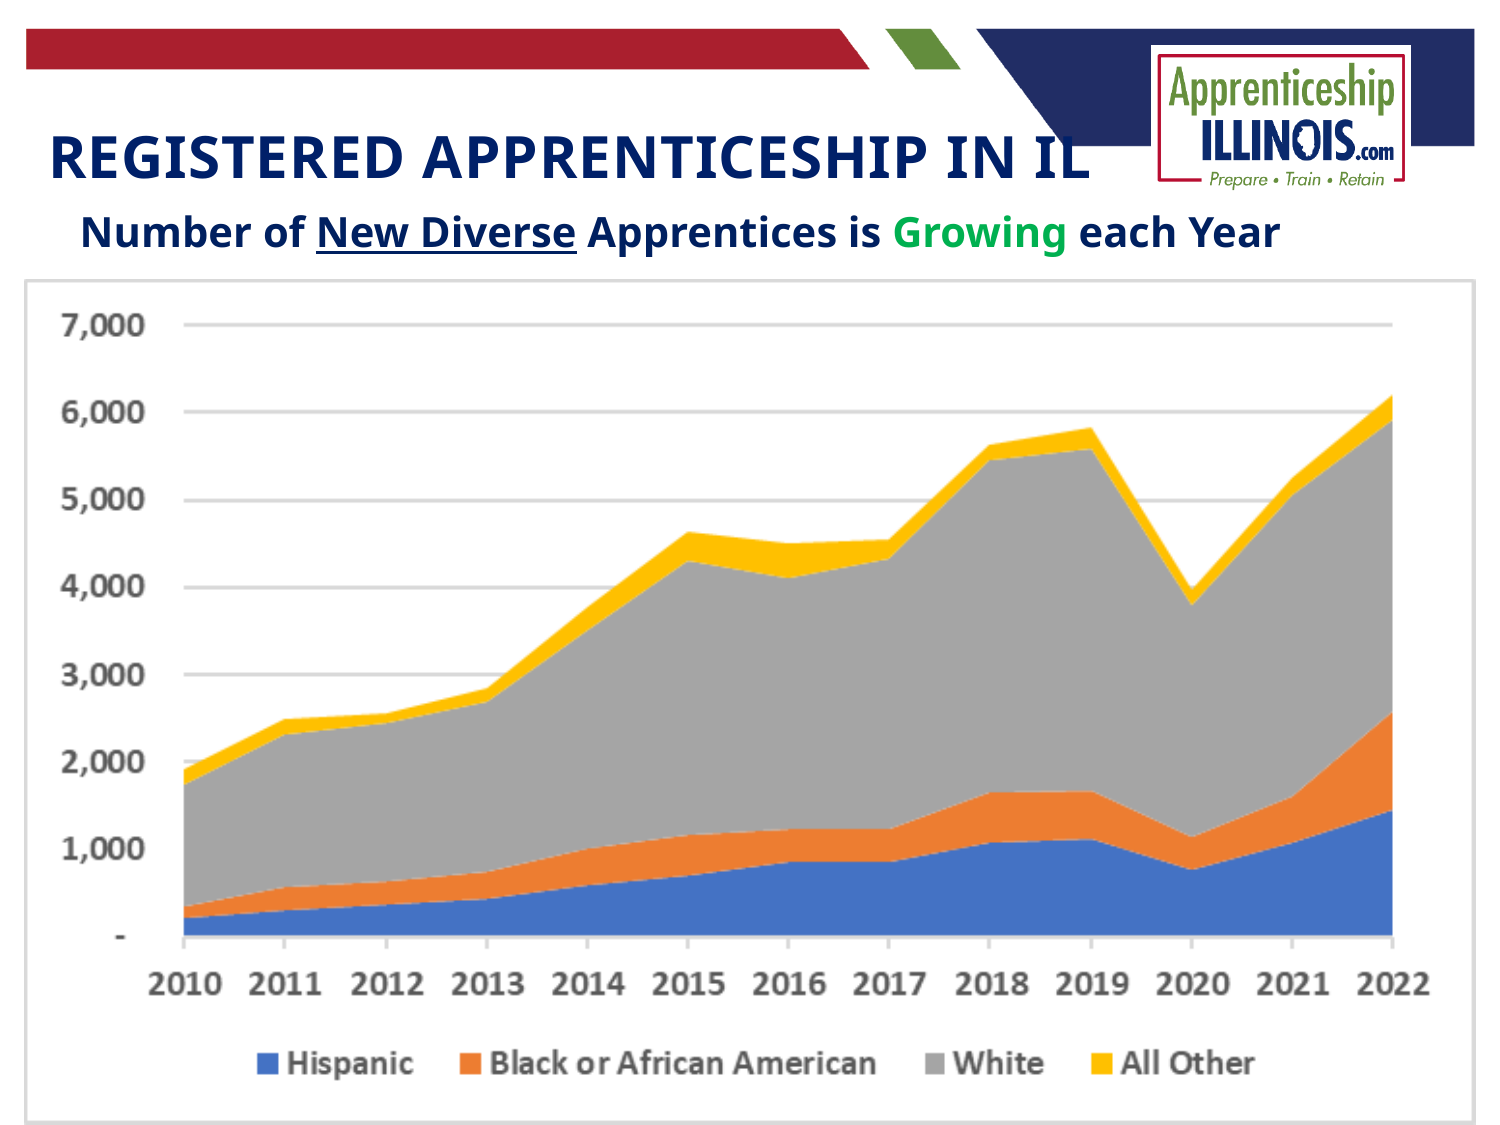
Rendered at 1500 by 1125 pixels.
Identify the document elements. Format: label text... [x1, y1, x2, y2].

picture [0, 2, 1500, 193]
picture [24, 279, 1476, 1125]
list Registered apprenticeship in IL [48, 120, 1353, 205]
list Number of New Diverse Apprentices is Growing each Year [79, 230, 1385, 279]
